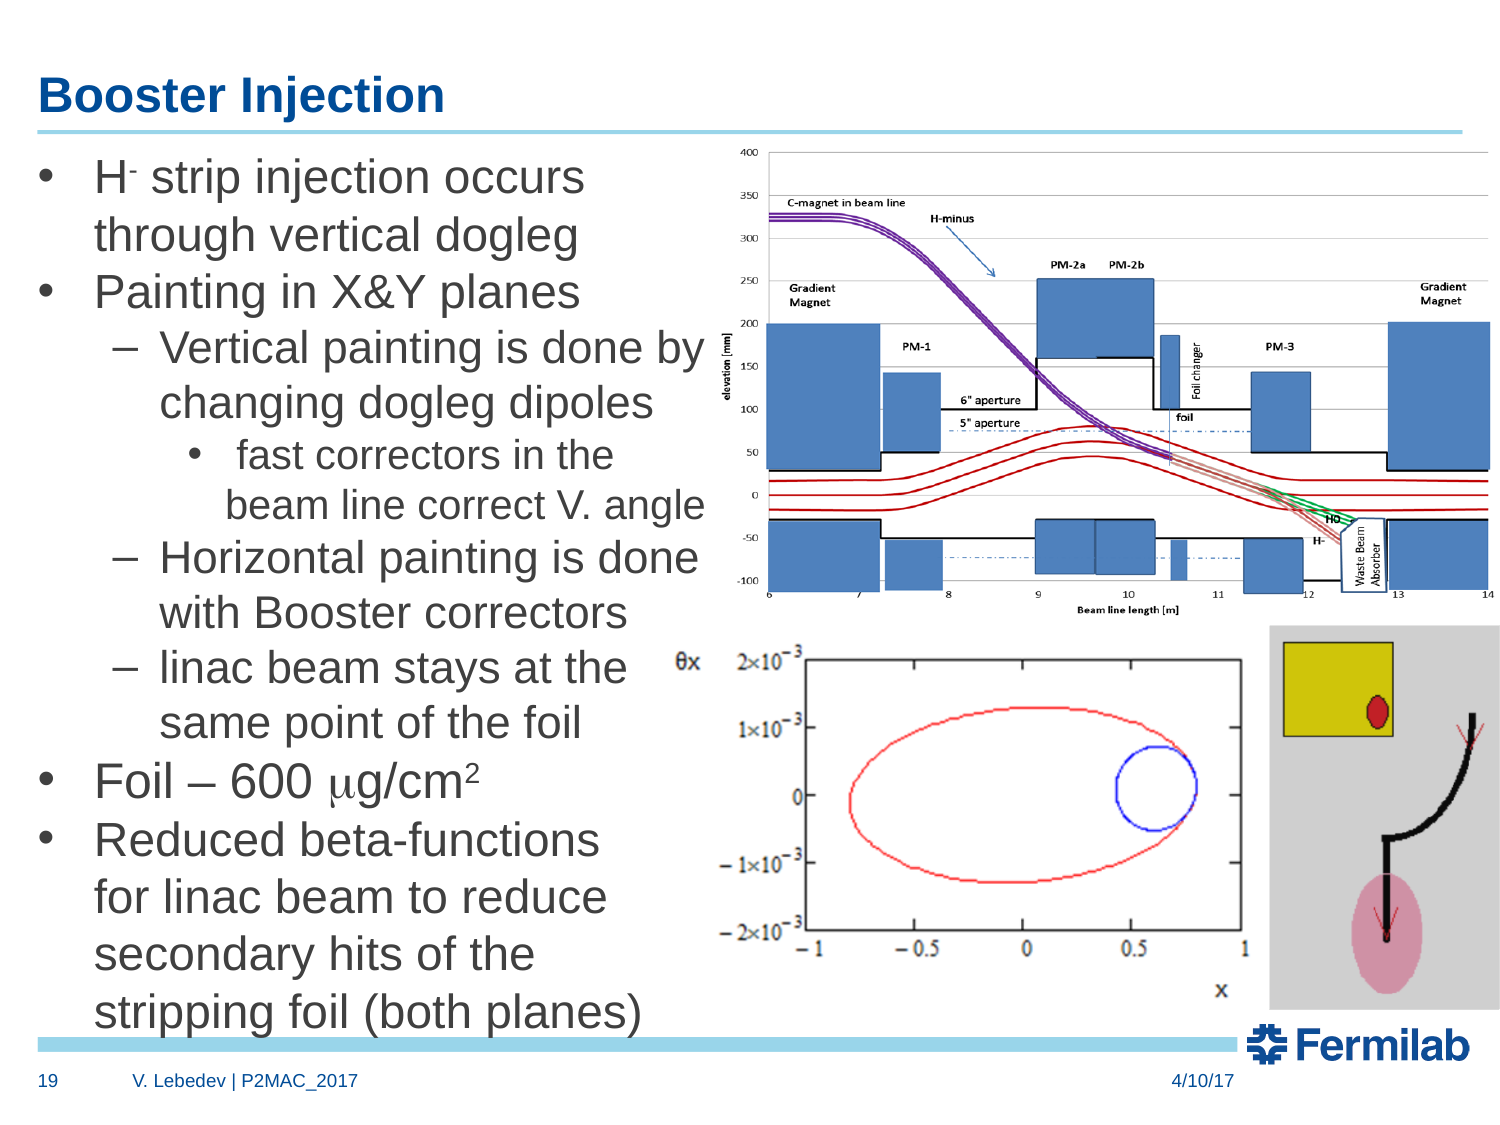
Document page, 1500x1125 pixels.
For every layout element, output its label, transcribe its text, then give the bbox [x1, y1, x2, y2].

picture [0, 0, 1500, 1125]
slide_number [1058, 1068, 1235, 1109]
list H- strip injection occurs through vertical dogleg Painting in X&Y planes Vertical painting is done by changing dogleg dipoles fast correctors in the beam line correct V. angle Horizontal painting is done with Booster correctors linac beam stays at the same point of the foil Foil – 600 mg/cm2 Reduced beta-functions for linac beam to reduce secondary hits of the stripping foil (both planes) [37, 145, 711, 1040]
footer V. Lebedev | P2MAC_2017 [132, 1068, 1014, 1109]
slide_number 19 [37, 1068, 111, 1109]
title Booster Injection [37, 17, 1463, 123]
